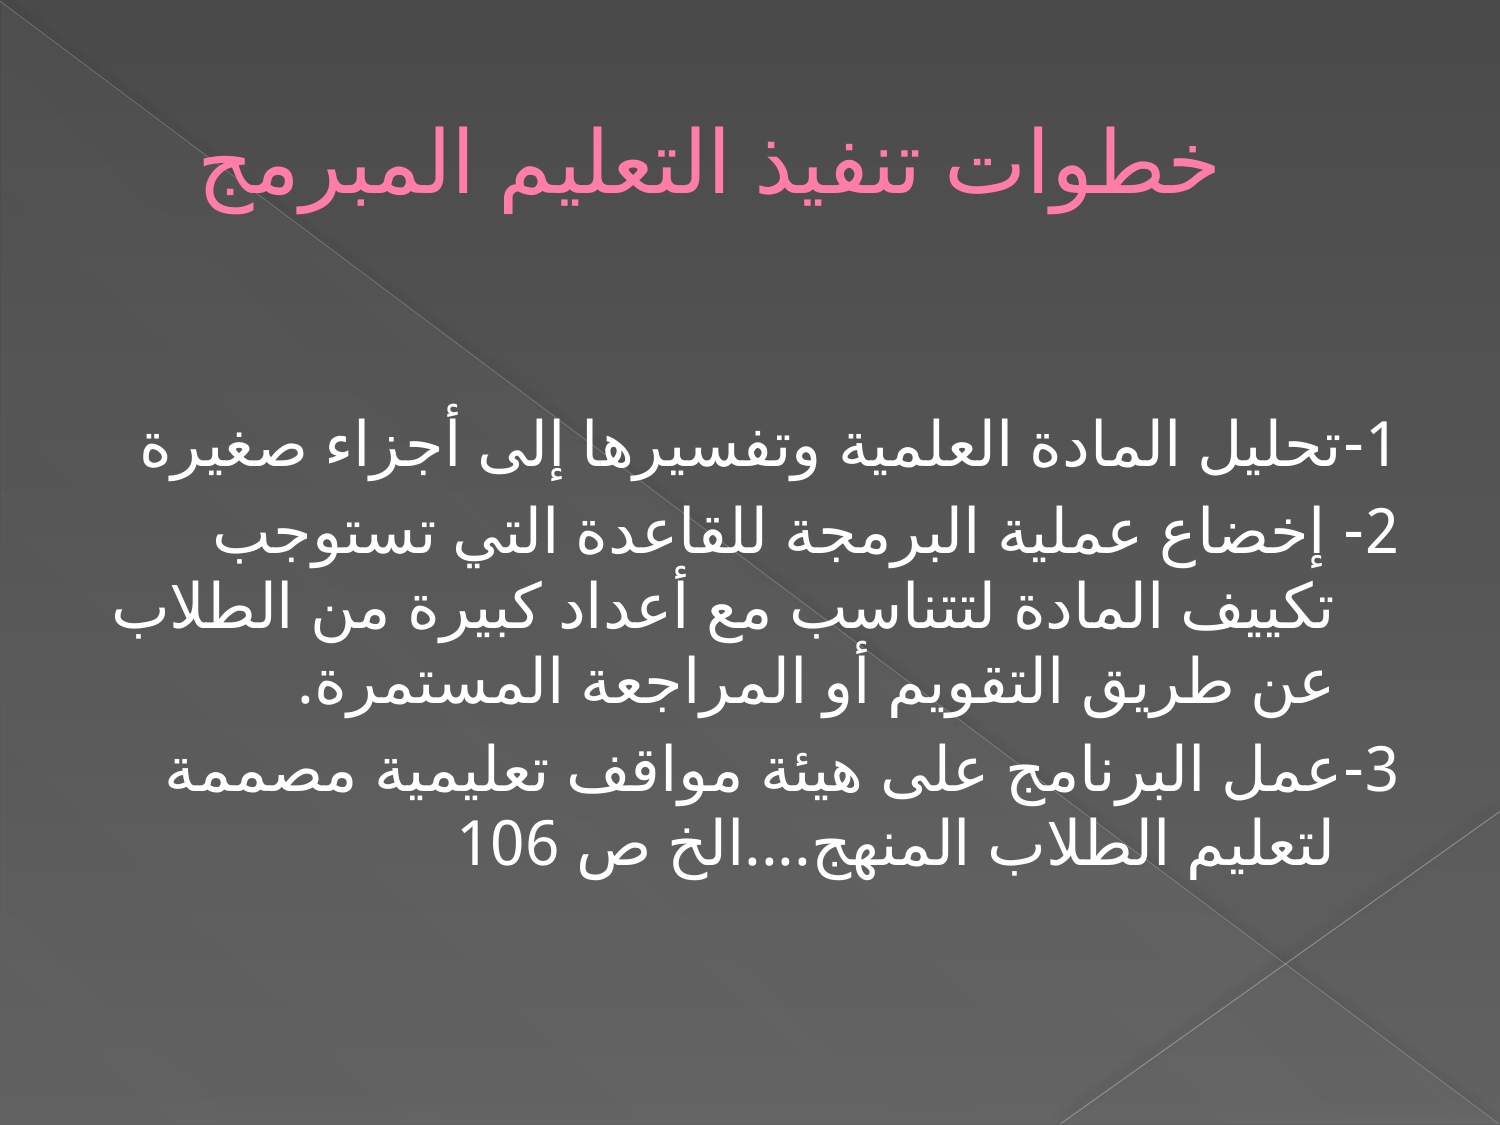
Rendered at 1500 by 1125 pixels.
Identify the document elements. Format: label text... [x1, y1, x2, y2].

title خطوات تنفيذ التعليم المبرمج [75, 43, 1425, 274]
list 1-تحليل المادة العلمية وتفسيرها إلى أجزاء صغيرة 2- إخضاع عملية البرمجة للقاعدة التي تستوجب تكييف المادة لتتناسب مع أعداد كبيرة من الطلاب عن طريق التقويم أو المراجعة المستمرة. 3-عمل البرنامج على هيئة مواقف تعليمية مصممة لتعليم الطلاب المنهج....الخ ص 106 [75, 308, 1425, 1059]
